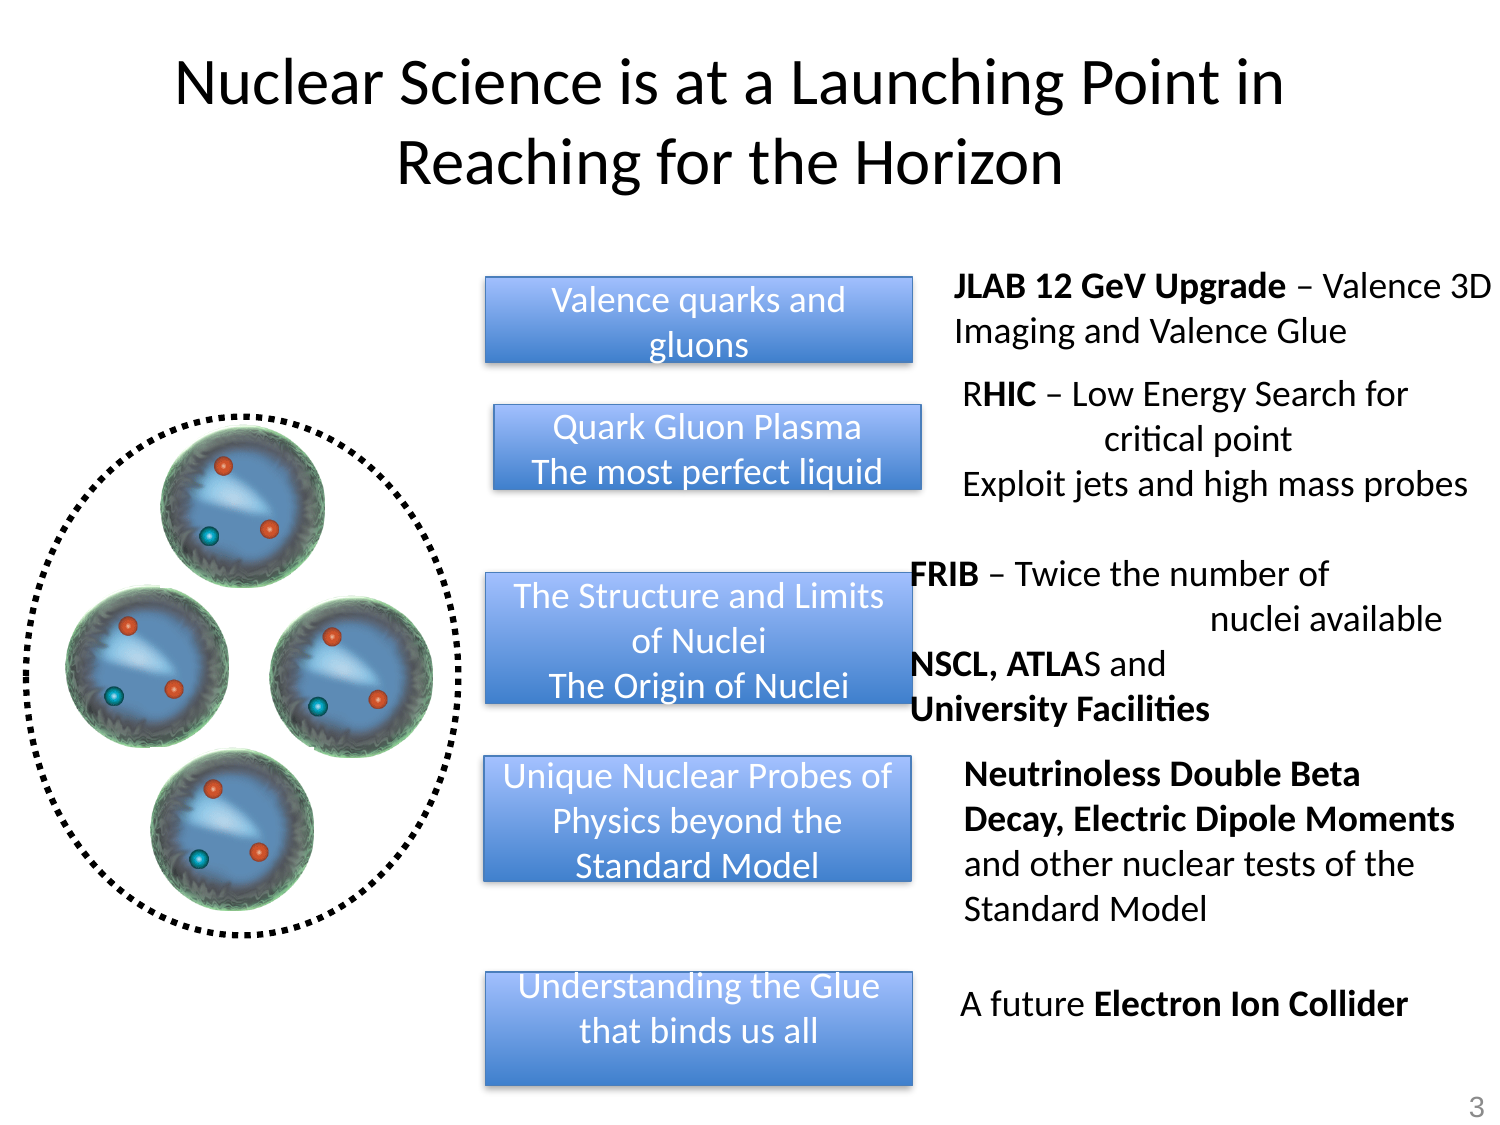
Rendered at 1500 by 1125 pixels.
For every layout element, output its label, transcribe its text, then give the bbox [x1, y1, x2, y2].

text_box Quark Gluon Plasma The most perfect liquid [493, 404, 922, 490]
text_box [25, 438, 155, 908]
text_box Valence quarks and gluons [485, 276, 913, 363]
slide_number 3 [1437, 1085, 1500, 1125]
text_box [198, 416, 286, 422]
text_box RHIC – Low Energy Search for critical point Exploit jets and high mass probes [939, 361, 1492, 512]
text_box Neutrinoless Double Beta Decay, Electric Dipole Moments and other nuclear tests of the Standard Model [948, 742, 1474, 982]
picture [64, 424, 433, 911]
text_box A future Electron Ion Collider [945, 971, 1425, 1032]
text_box JLAB 12 GeV Upgrade – Valence 3D Imaging and Valence Glue [939, 253, 1500, 359]
text_box [164, 438, 459, 936]
text_box Unique Nuclear Probes of Physics beyond the Standard Model [483, 755, 912, 882]
text_box Understanding the Glue that binds us all [485, 971, 913, 1086]
text_box FRIB – Twice the number of nuclei available NSCL, ATLAS and University Facilities [895, 541, 1458, 781]
text_box The Structure and Limits of Nuclei The Origin of Nuclei [485, 572, 895, 704]
title Nuclear Science is at a Launching Point in Reaching for the Horizon [55, 23, 1406, 212]
